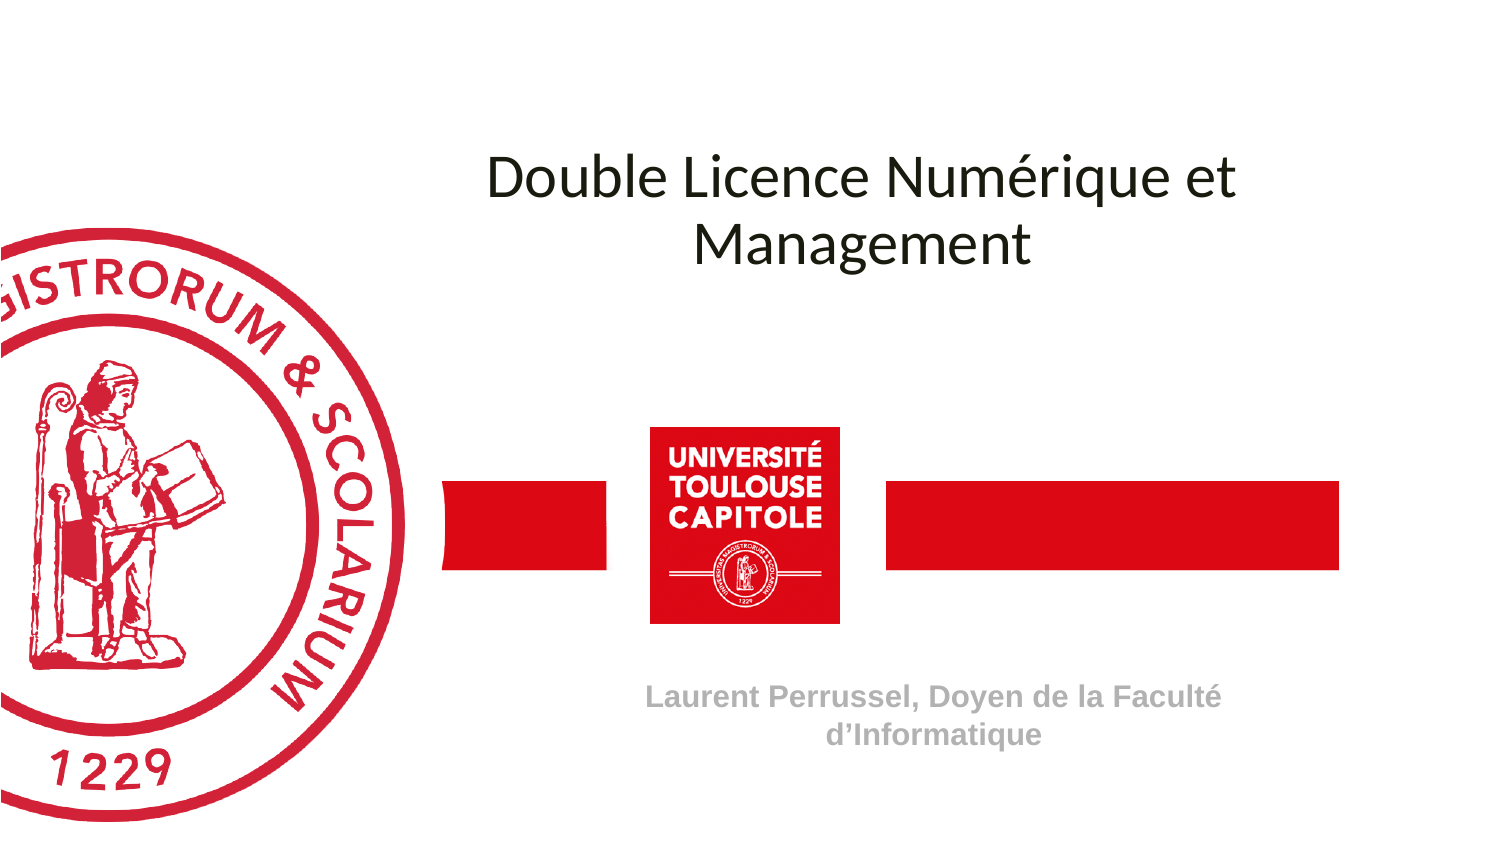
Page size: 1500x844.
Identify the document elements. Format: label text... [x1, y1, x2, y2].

title Double Licence Numérique et Management [384, 23, 1341, 399]
picture [1, 227, 1339, 824]
subtitle Laurent Perrussel, Doyen de la Faculté d’Informatique [527, 669, 1341, 798]
